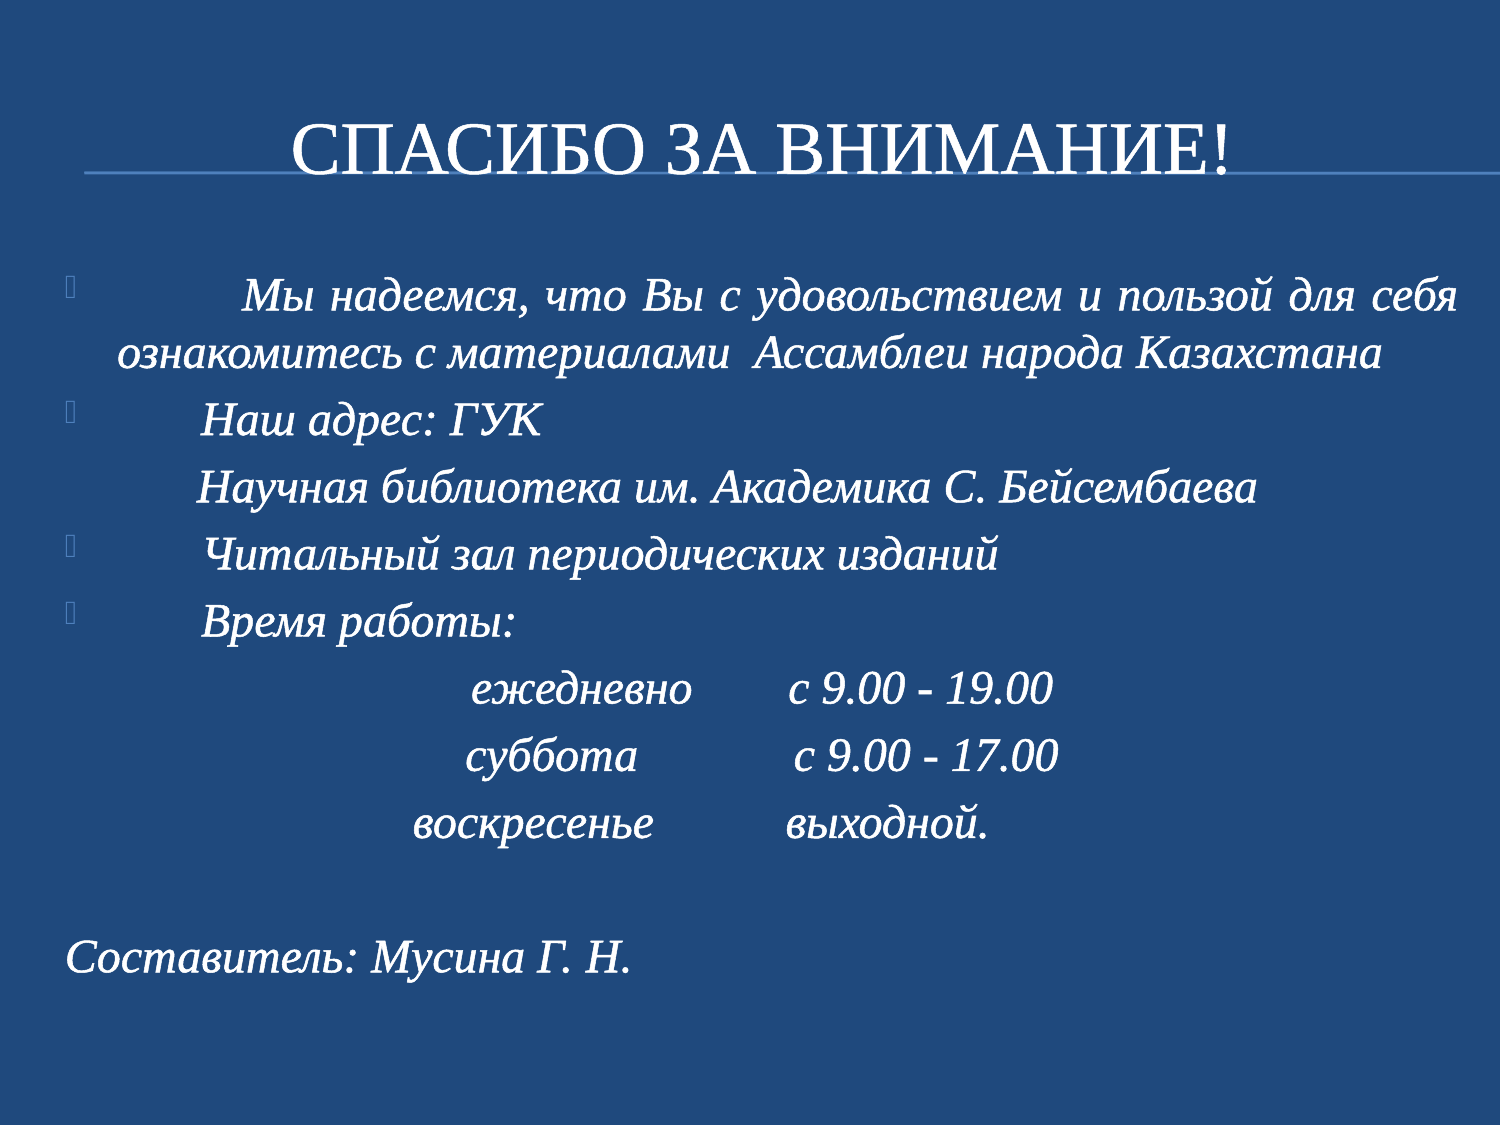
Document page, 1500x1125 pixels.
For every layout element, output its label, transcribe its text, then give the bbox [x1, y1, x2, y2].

title Спасибо за внимание! [50, 75, 1475, 213]
list Мы надеемся, что Вы с удовольствием и пользой для себя ознакомитесь с материалами Ассамблеи народа Казахстана Наш адрес: ГУК Научная библиотека им. Академика С. Бейсембаева Читальный зал периодических изданий Время работы: ежедневно с 9.00 - 19.00 суббота с 9.00 - 17.00 воскресенье выходной. Составитель: Мусина Г. Н. [50, 254, 1475, 998]
